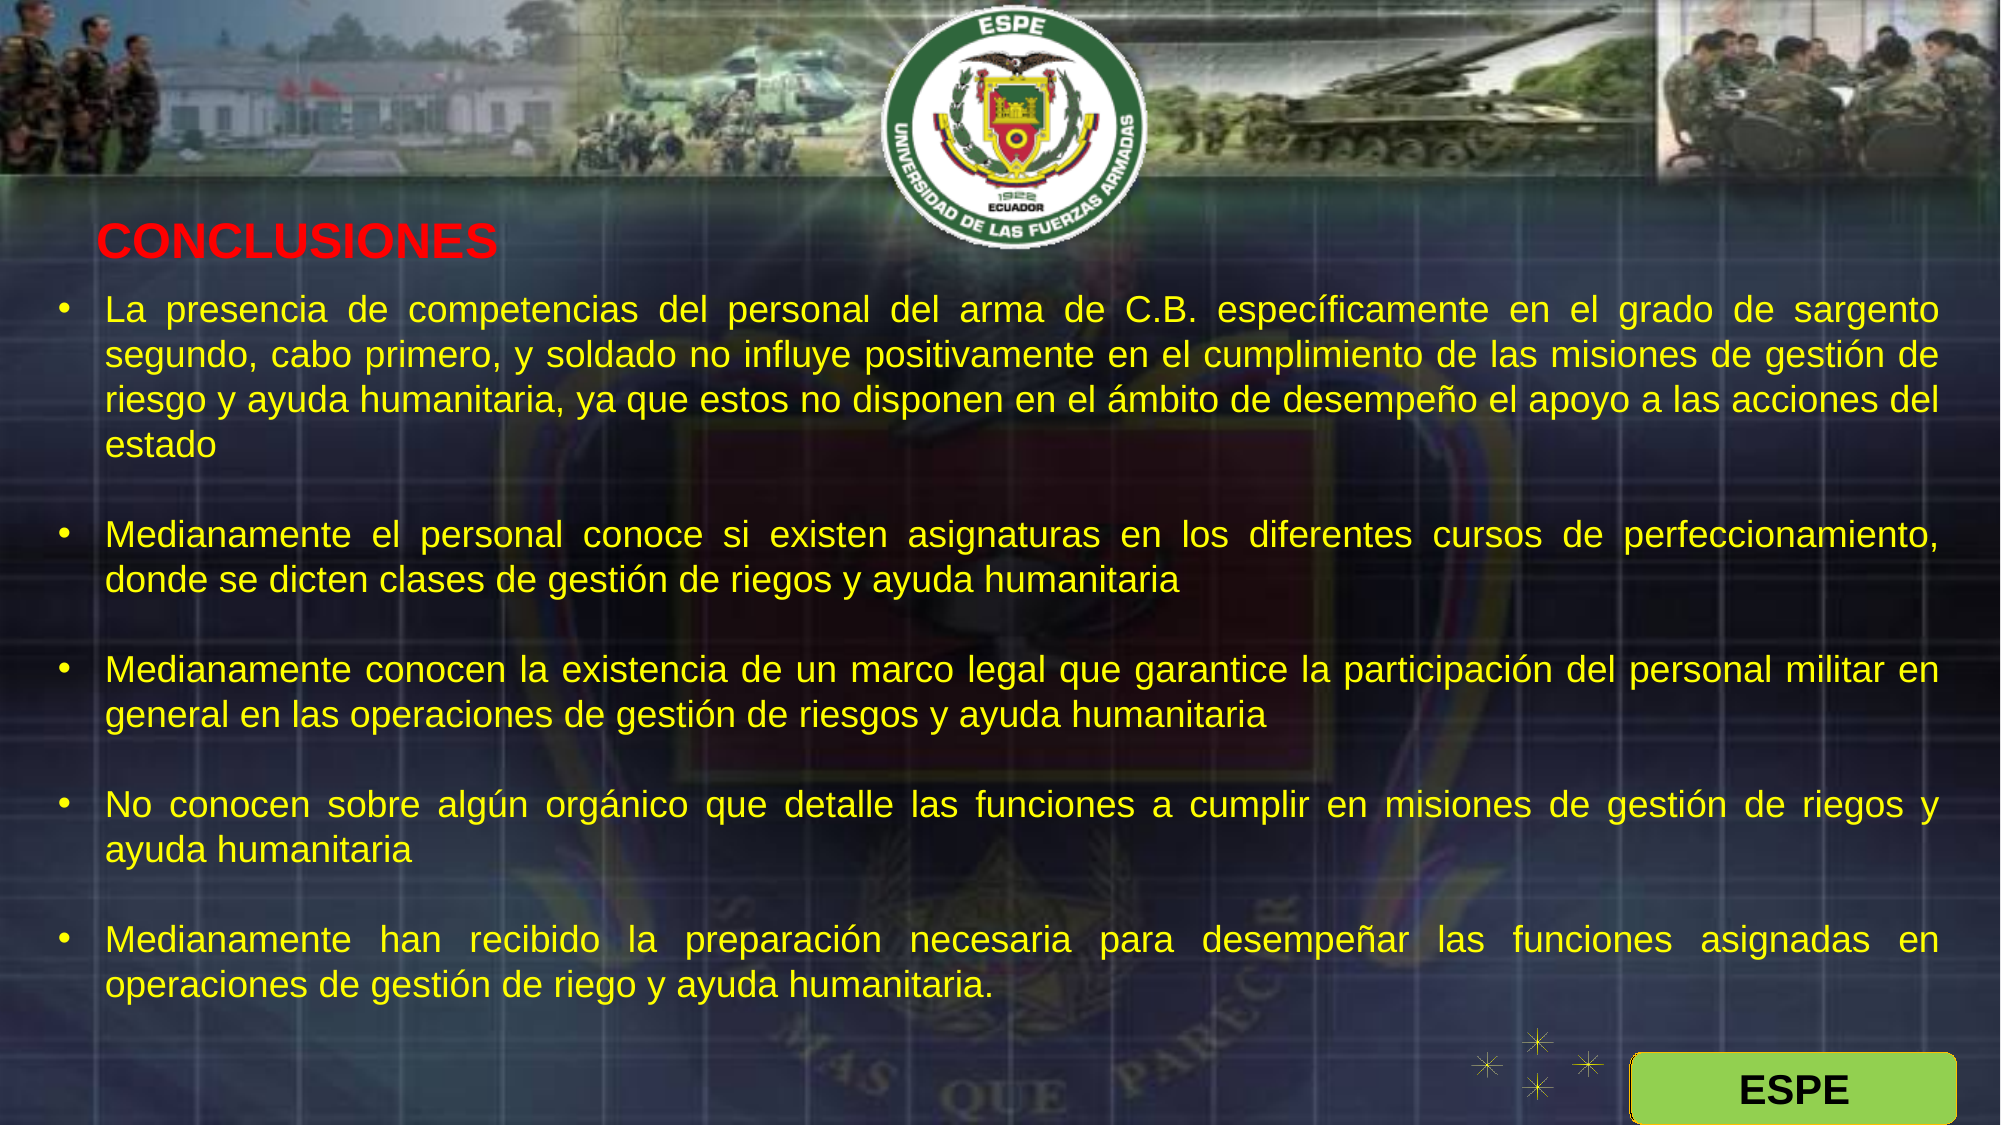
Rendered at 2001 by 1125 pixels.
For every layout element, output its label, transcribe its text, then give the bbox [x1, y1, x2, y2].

picture [0, 0, 2001, 1125]
text_box CONCLUSIONES [81, 201, 519, 277]
text_box ESPE [1631, 1052, 1957, 1125]
text_box La presencia de competencias del personal del arma de C.B. específicamente en el grado de sargento segundo, cabo primero, y soldado no influye positivamente en el cumplimiento de las misiones de gestión de riesgo y ayuda humanitaria, ya que estos no disponen en el ámbito de desempeño el apoyo a las acciones del estado Medianamente el personal conoce si existen asignaturas en los diferentes cursos de perfeccionamiento, donde se dicten clases de gestión de riegos y ayuda humanitaria Medianamente conocen la existencia de un marco legal que garantice la participación del personal militar en general en las operaciones de gestión de riesgos y ayuda humanitaria No conocen sobre algún orgánico que detalle las funciones a cumplir en misiones de gestión de riegos y ayuda humanitaria Medianamente han recibido la preparación necesaria para desempeñar las funciones asignadas en operaciones de gestión de riego y ayuda humanitaria. [43, 277, 1955, 1013]
